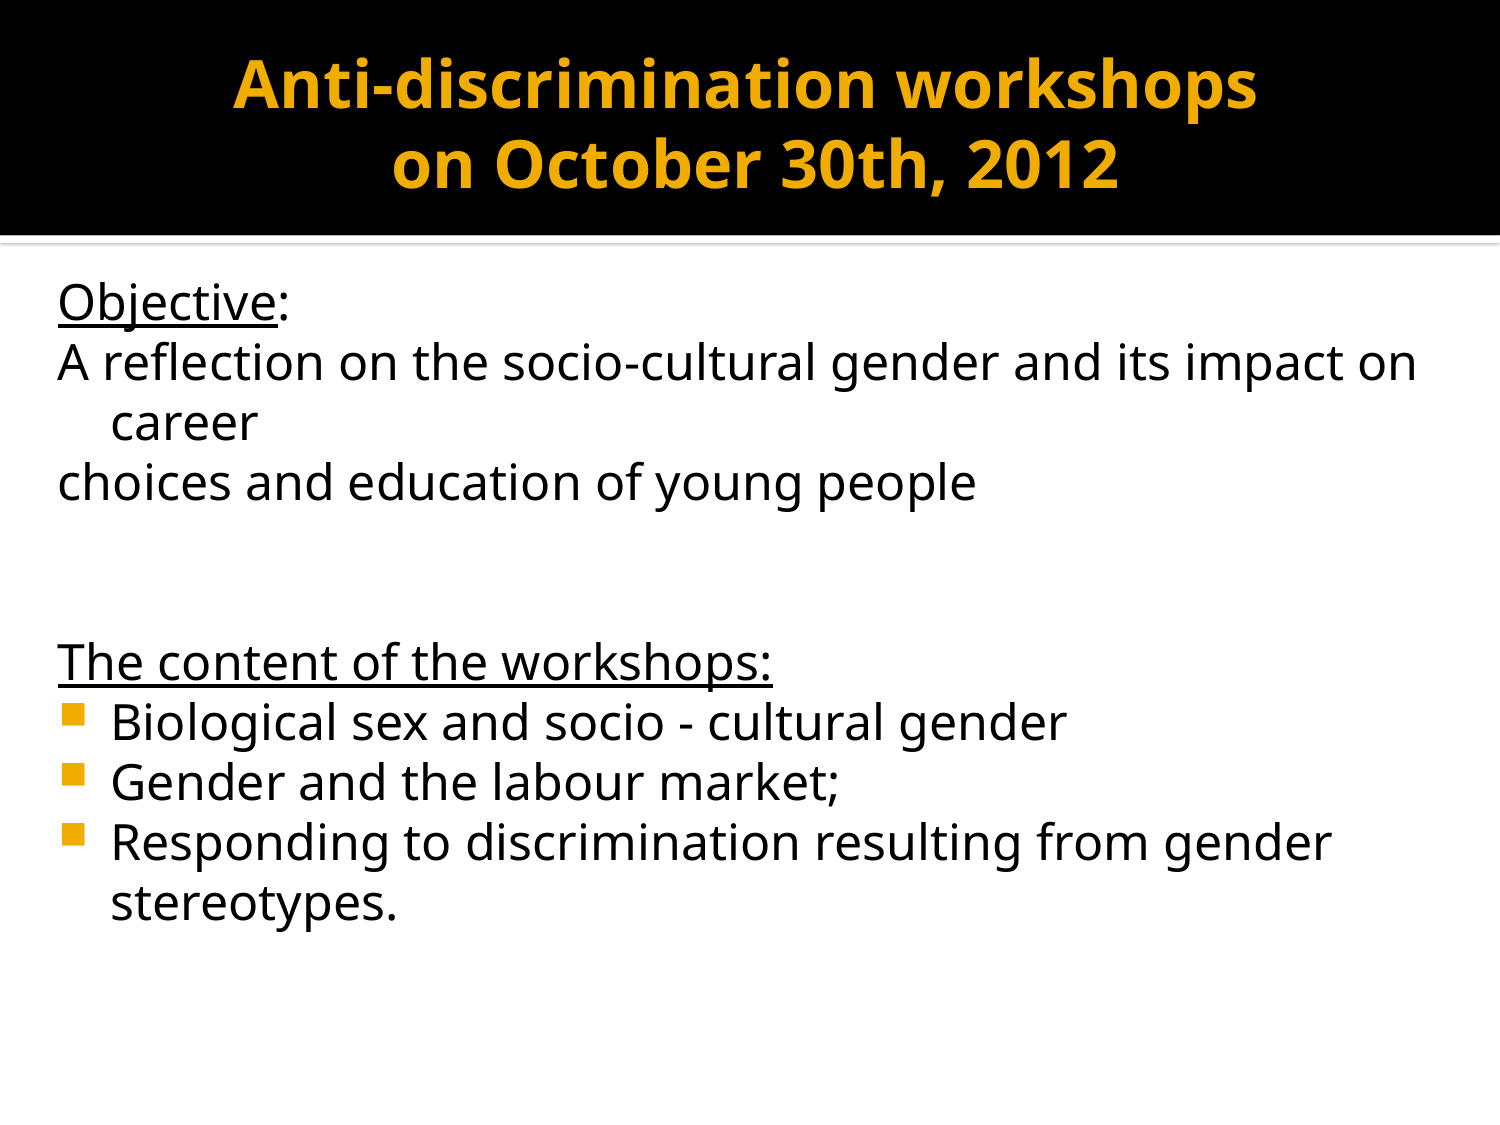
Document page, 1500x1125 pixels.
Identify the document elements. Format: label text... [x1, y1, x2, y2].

title Anti-discrimination workshops on October 30th, 2012 [76, 19, 1427, 225]
list Objective: A reflection on the socio-cultural gender and its impact on career choices and education of young people The content of the workshops: Biological sex and socio - cultural gender Gender and the labour market; Responding to discrimination resulting from gender stereotypes. [29, 255, 1471, 1094]
